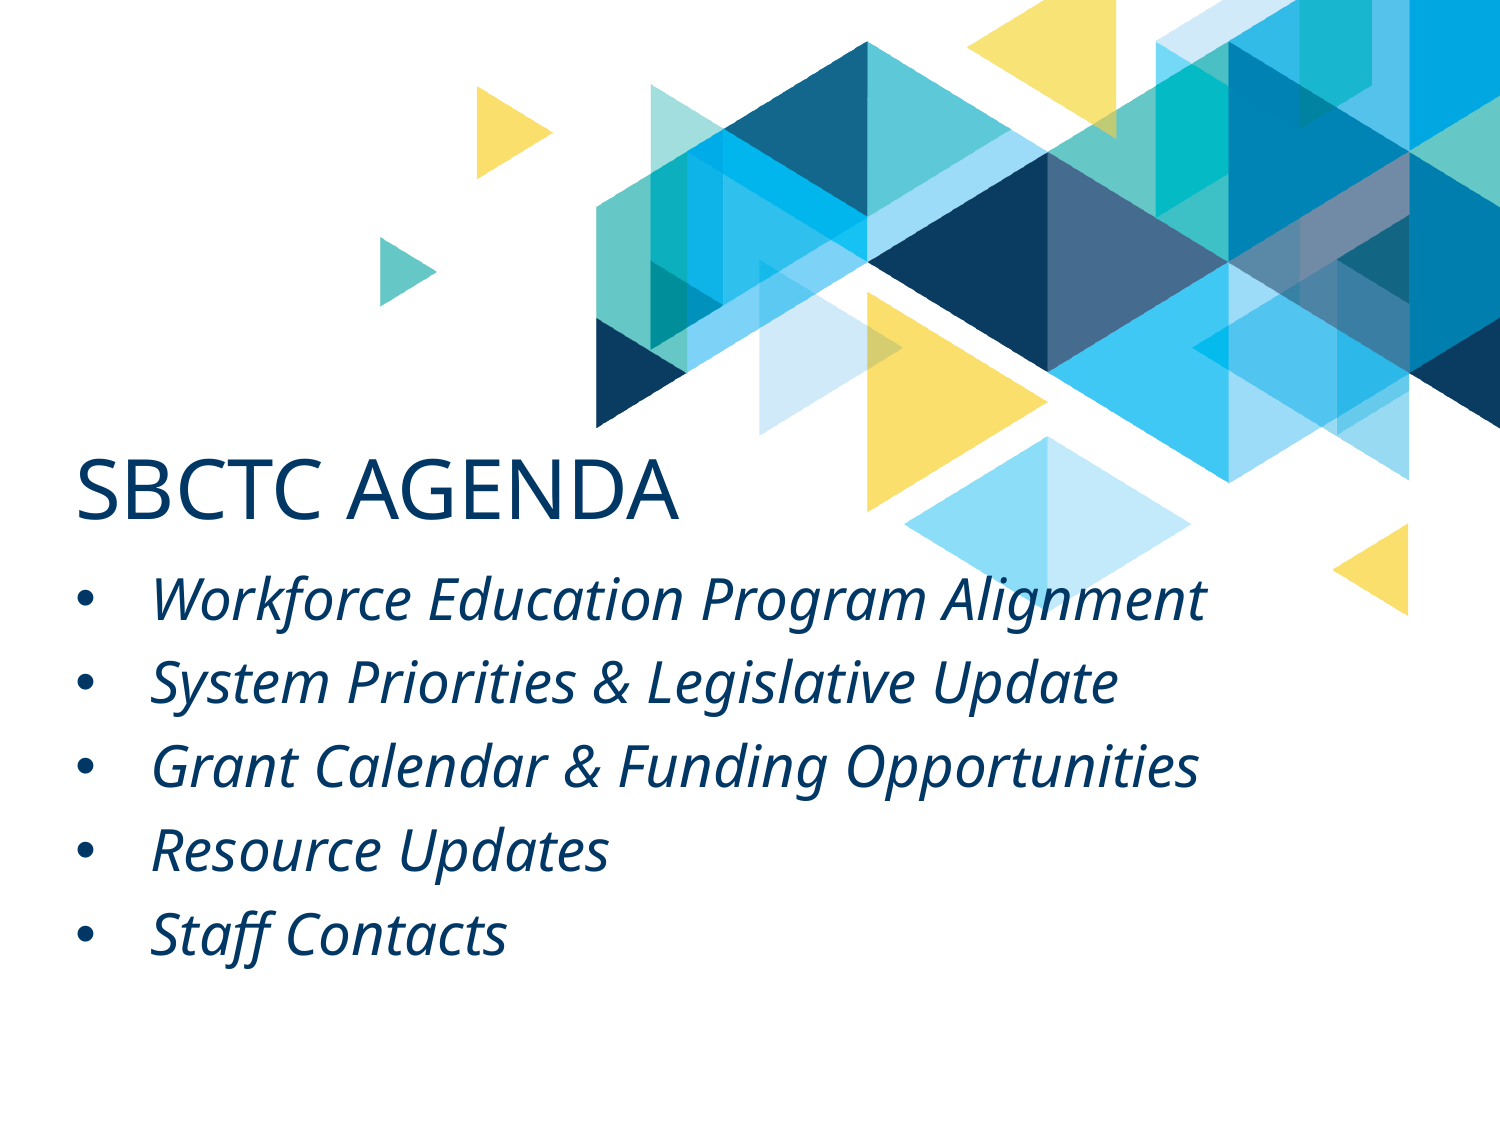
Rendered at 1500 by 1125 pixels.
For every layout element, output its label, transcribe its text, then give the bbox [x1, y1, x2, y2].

list Workforce Education Program Alignment System Priorities & Legislative Update Grant Calendar & Funding Opportunities Resource Updates Staff Contacts [60, 562, 1342, 1071]
title SBCTC Agenda [60, 440, 1429, 540]
picture [1409, 97, 1500, 206]
picture [380, 0, 1500, 616]
